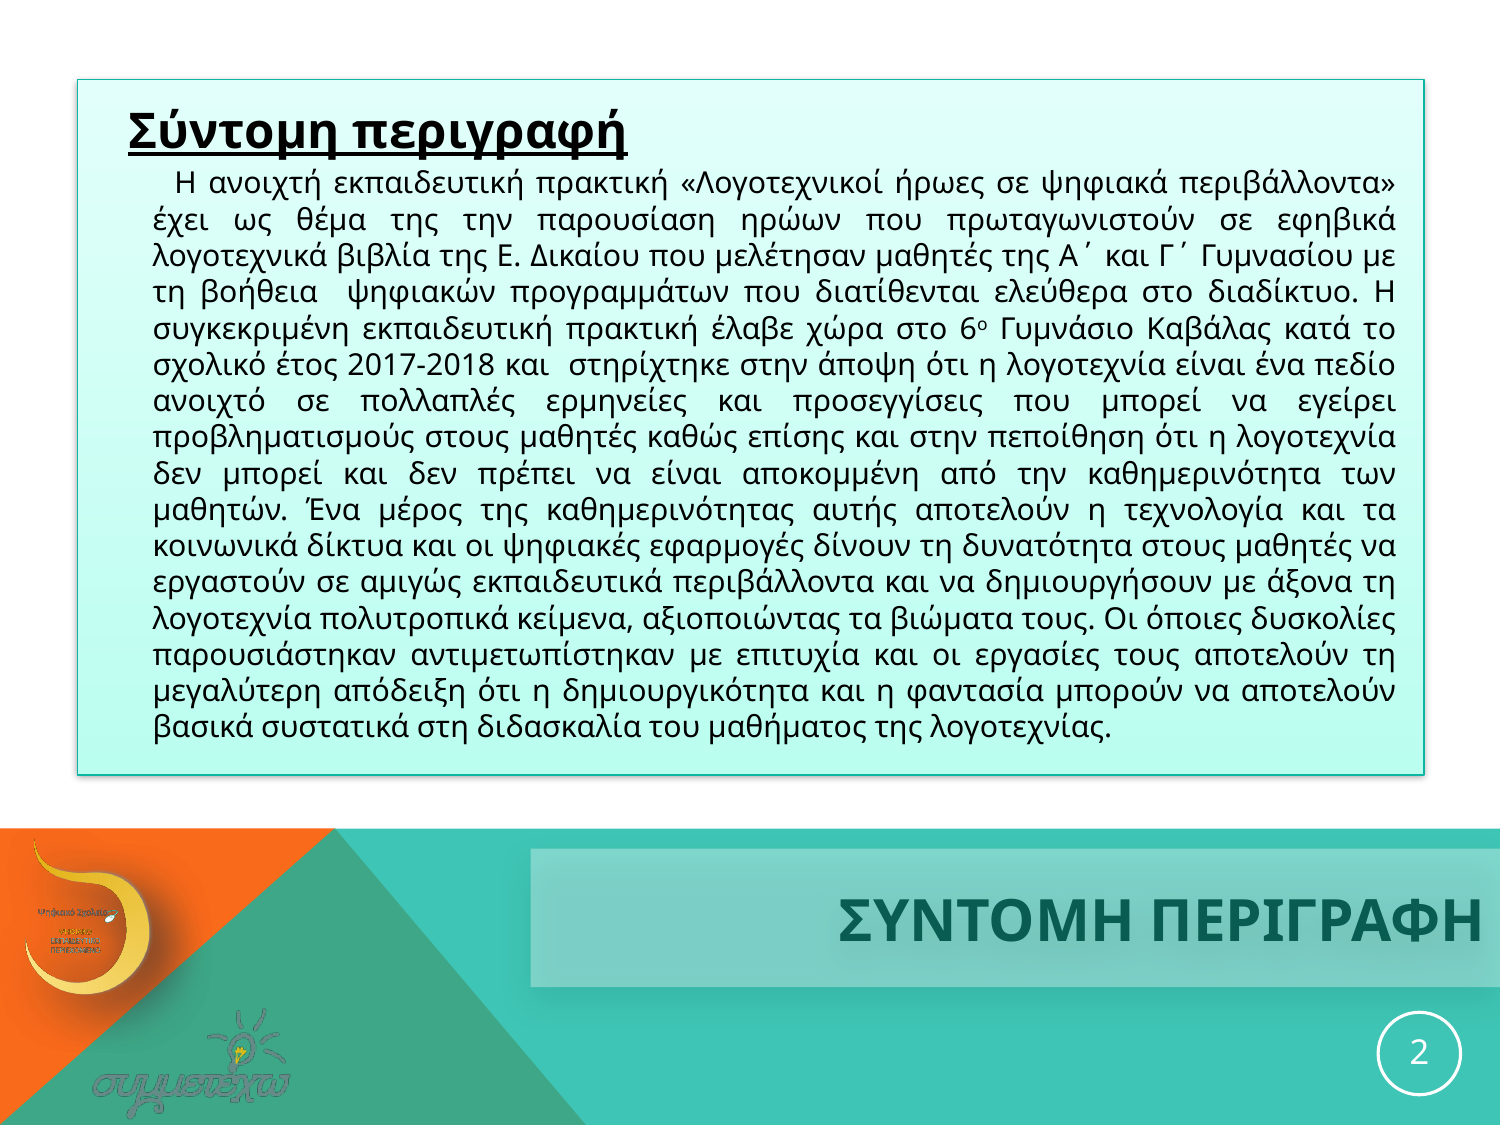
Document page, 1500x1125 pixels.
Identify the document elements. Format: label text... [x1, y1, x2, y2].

slide_number 2 [1376, 1010, 1463, 1097]
list Σύντομη περιγραφή Η ανοιχτή εκπαιδευτική πρακτική «Λογοτεχνικοί ήρωες σε ψηφιακά περιβάλλοντα» έχει ως θέμα της την παρουσίαση ηρώων που πρωταγωνιστούν σε εφηβικά λογοτεχνικά βιβλία της Ε. Δικαίου που μελέτησαν μαθητές της Α΄ και Γ΄ Γυμνασίου με τη βοήθεια ψηφιακών προγραμμάτων που διατίθενται ελεύθερα στο διαδίκτυο. Η συγκεκριμένη εκπαιδευτική πρακτική έλαβε χώρα στο 6ο Γυμνάσιο Καβάλας κατά το σχολικό έτος 2017-2018 και στηρίχτηκε στην άποψη ότι η λογοτεχνία είναι ένα πεδίο ανοιχτό σε πολλαπλές ερμηνείες και προσεγγίσεις που μπορεί να εγείρει προβληματισμούς στους μαθητές καθώς επίσης και στην πεποίθηση ότι η λογοτεχνία δεν μπορεί και δεν πρέπει να είναι αποκομμένη από την καθημερινότητα των μαθητών. Ένα μέρος της καθημερινότητας αυτής αποτελούν η τεχνολογία και τα κοινωνικά δίκτυα και οι ψηφιακές εφαρμογές δίνουν τη δυνατότητα στους μαθητές να εργαστούν σε αμιγώς εκπαιδευτικά περιβάλλοντα και να δημιουργήσουν με άξονα τη λογοτεχνία πολυτροπικά κείμενα, αξιοποιώντας τα βιώματα τους. Οι όποιες δυσκολίες παρουσιάστηκαν αντιμετωπίστηκαν με επιτυχία και οι εργασίες τους αποτελούν τη μεγαλύτερη απόδειξη ότι η δημιουργικότητα και η φαντασία μπορούν να αποτελούν βασικά συστατικά στη διδασκαλία του μαθήματος της λογοτεχνίας. [43, 91, 1411, 761]
title ΣΥΝΤΟΜΗ ΠΕΡΙΓΡΑΦΗ [530, 848, 1500, 988]
picture [79, 1007, 305, 1121]
picture [18, 831, 155, 1006]
